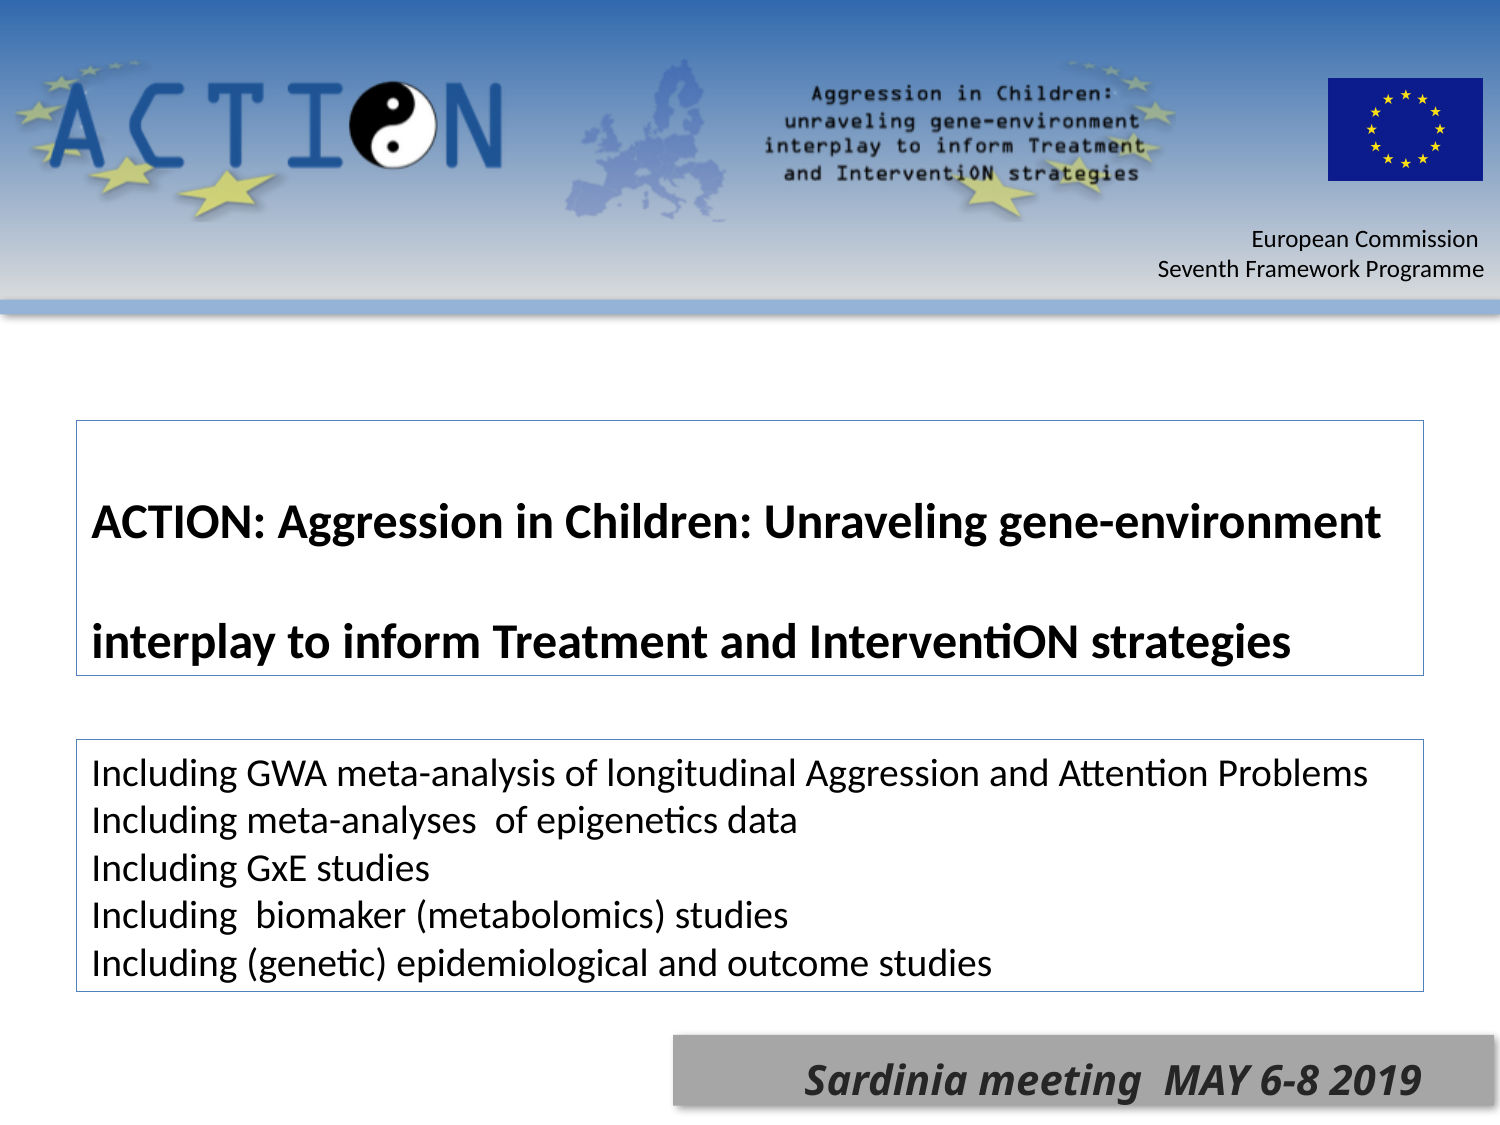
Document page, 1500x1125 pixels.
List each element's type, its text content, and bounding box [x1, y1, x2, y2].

text_box ACTION: Aggression in Children: Unraveling gene-environment interplay to inform Treatment and InterventiON strategies [76, 420, 1424, 676]
text_box Including GWA meta-analysis of longitudinal Aggression and Attention Problems Including meta-analyses of epigenetics data Including GxE studies Including biomaker (metabolomics) studies Including (genetic) epidemiological and outcome studies [76, 739, 1424, 992]
text_box Sardinia meeting MAY 6-8 2019 [749, 1046, 1477, 1112]
picture [0, 0, 1500, 299]
